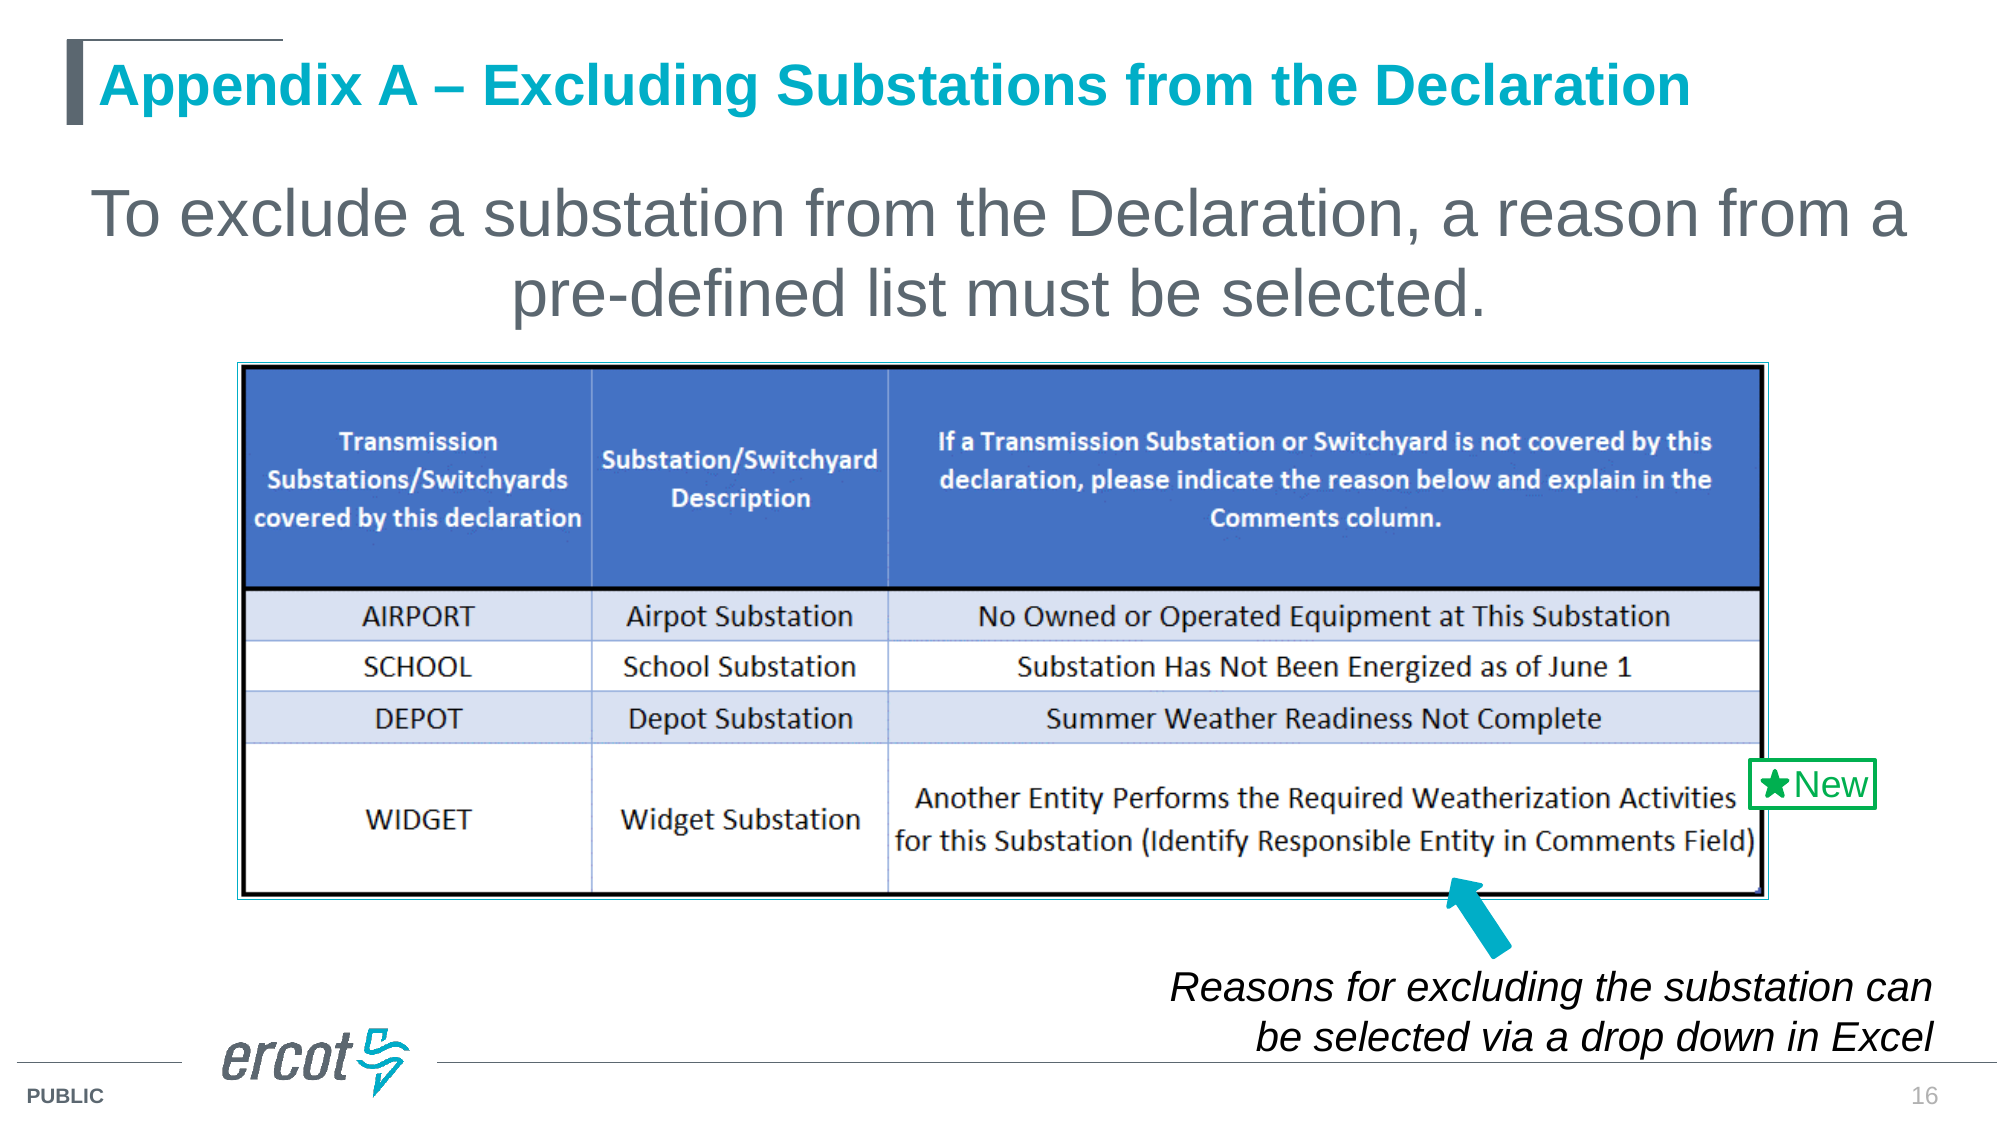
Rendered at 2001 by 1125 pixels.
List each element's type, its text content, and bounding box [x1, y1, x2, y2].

title Appendix A – Excluding Substations from the Declaration [83, 39, 1934, 125]
list To exclude a substation from the Declaration, a reason from a pre-defined list must be selected. [50, 162, 1950, 388]
text_box Reasons for excluding the substation can be selected via a drop down in Excel [1148, 952, 1949, 1068]
text_box [1458, 908, 1512, 960]
slide_number 16 [1866, 1076, 1984, 1113]
picture [237, 362, 1769, 901]
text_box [1749, 752, 1897, 814]
picture [218, 1024, 413, 1100]
